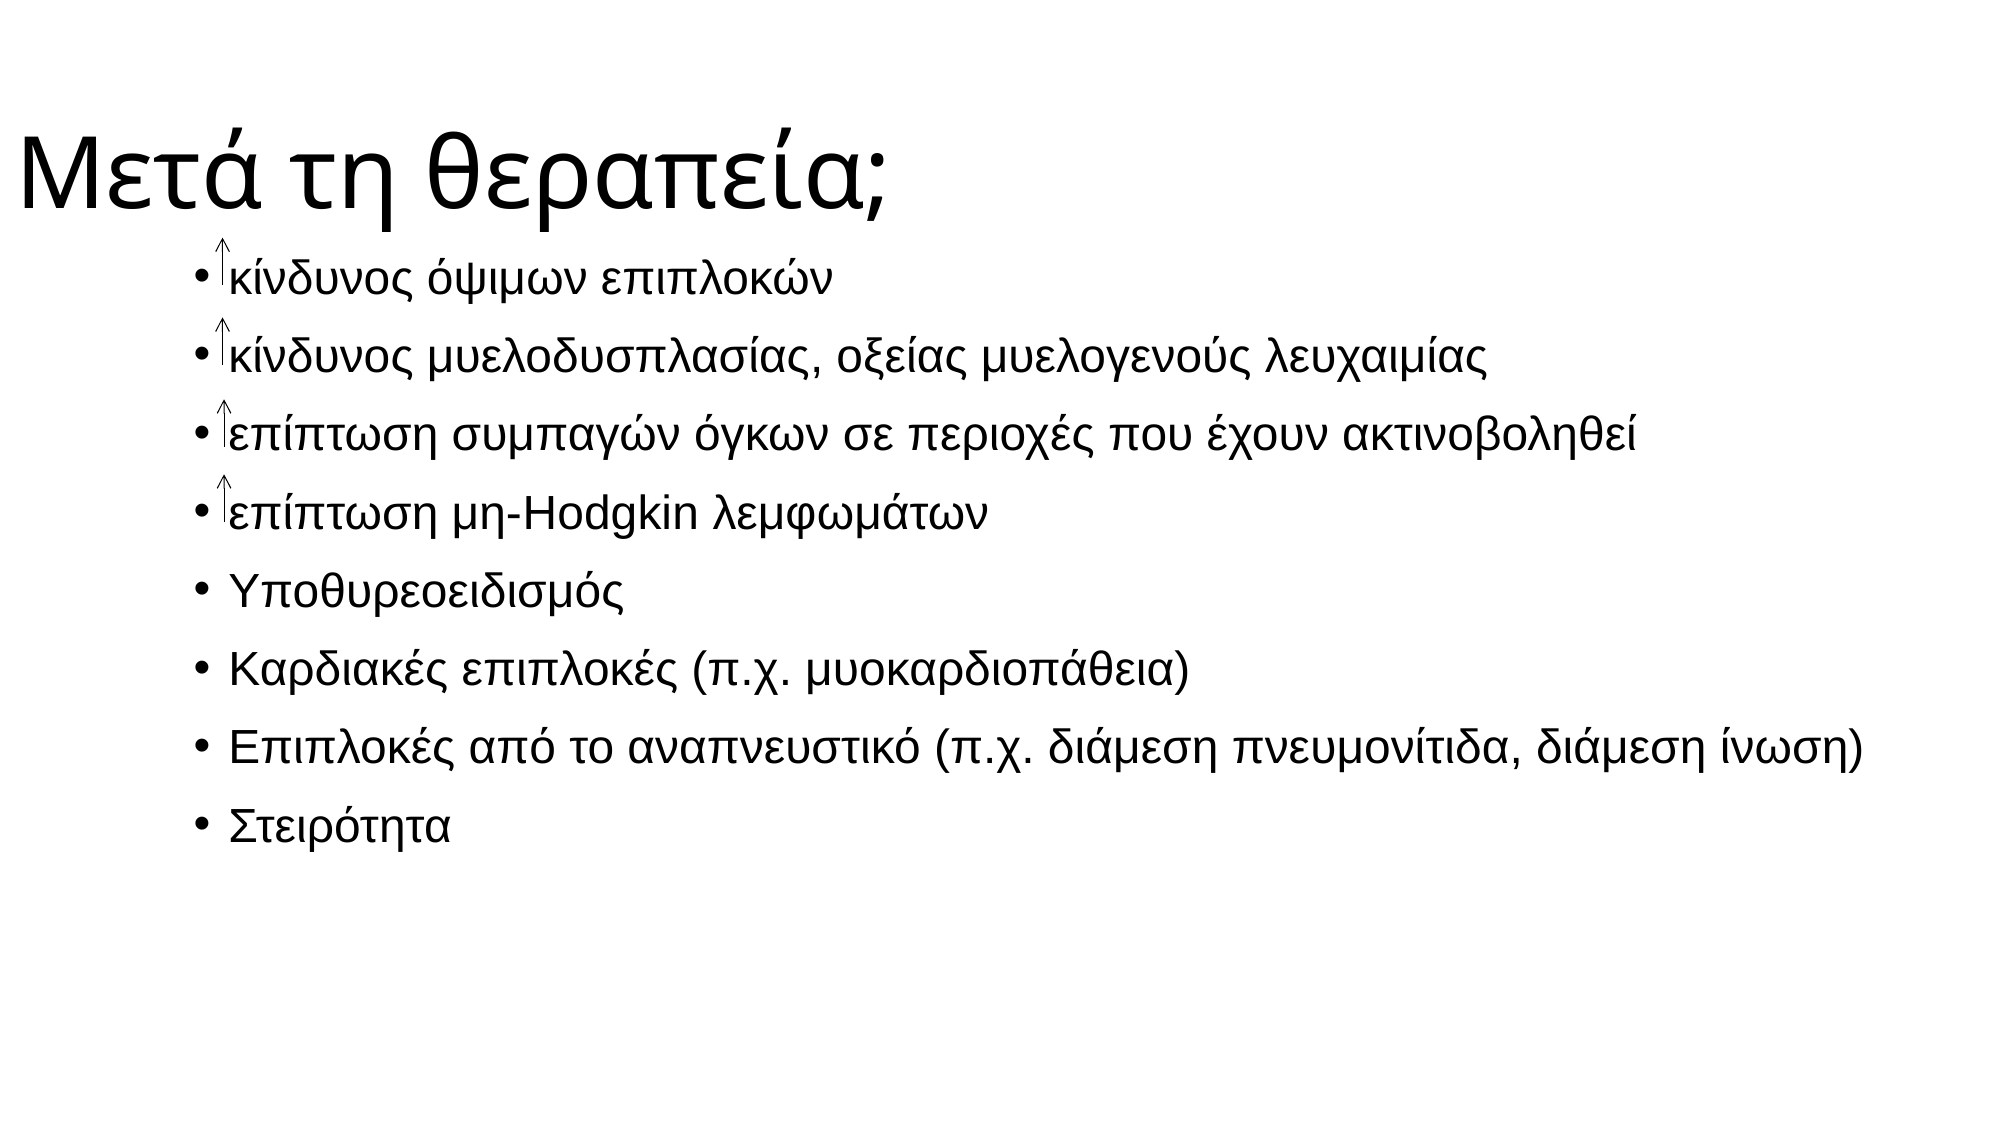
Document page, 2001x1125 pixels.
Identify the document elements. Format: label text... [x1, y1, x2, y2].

list κίνδυνος όψιμων επιπλοκών κίνδυνος μυελοδυσπλασίας, οξείας μυελογενούς λευχαιμίας επίπτωση συμπαγών όγκων σε περιοχές που έχουν ακτινοβοληθεί επίπτωση μη-Hodgkin λεμφωμάτων Υποθυρεοειδισμός Καρδιακές επιπλοκές (π.χ. μυοκαρδιοπάθεια) Επιπλοκές από το αναπνευστικό (π.χ. διάμεση πνευμονίτιδα, διάμεση ίνωση) Στειρότητα [178, 232, 1904, 931]
title Μετά τη θεραπεία; [0, 59, 1725, 278]
